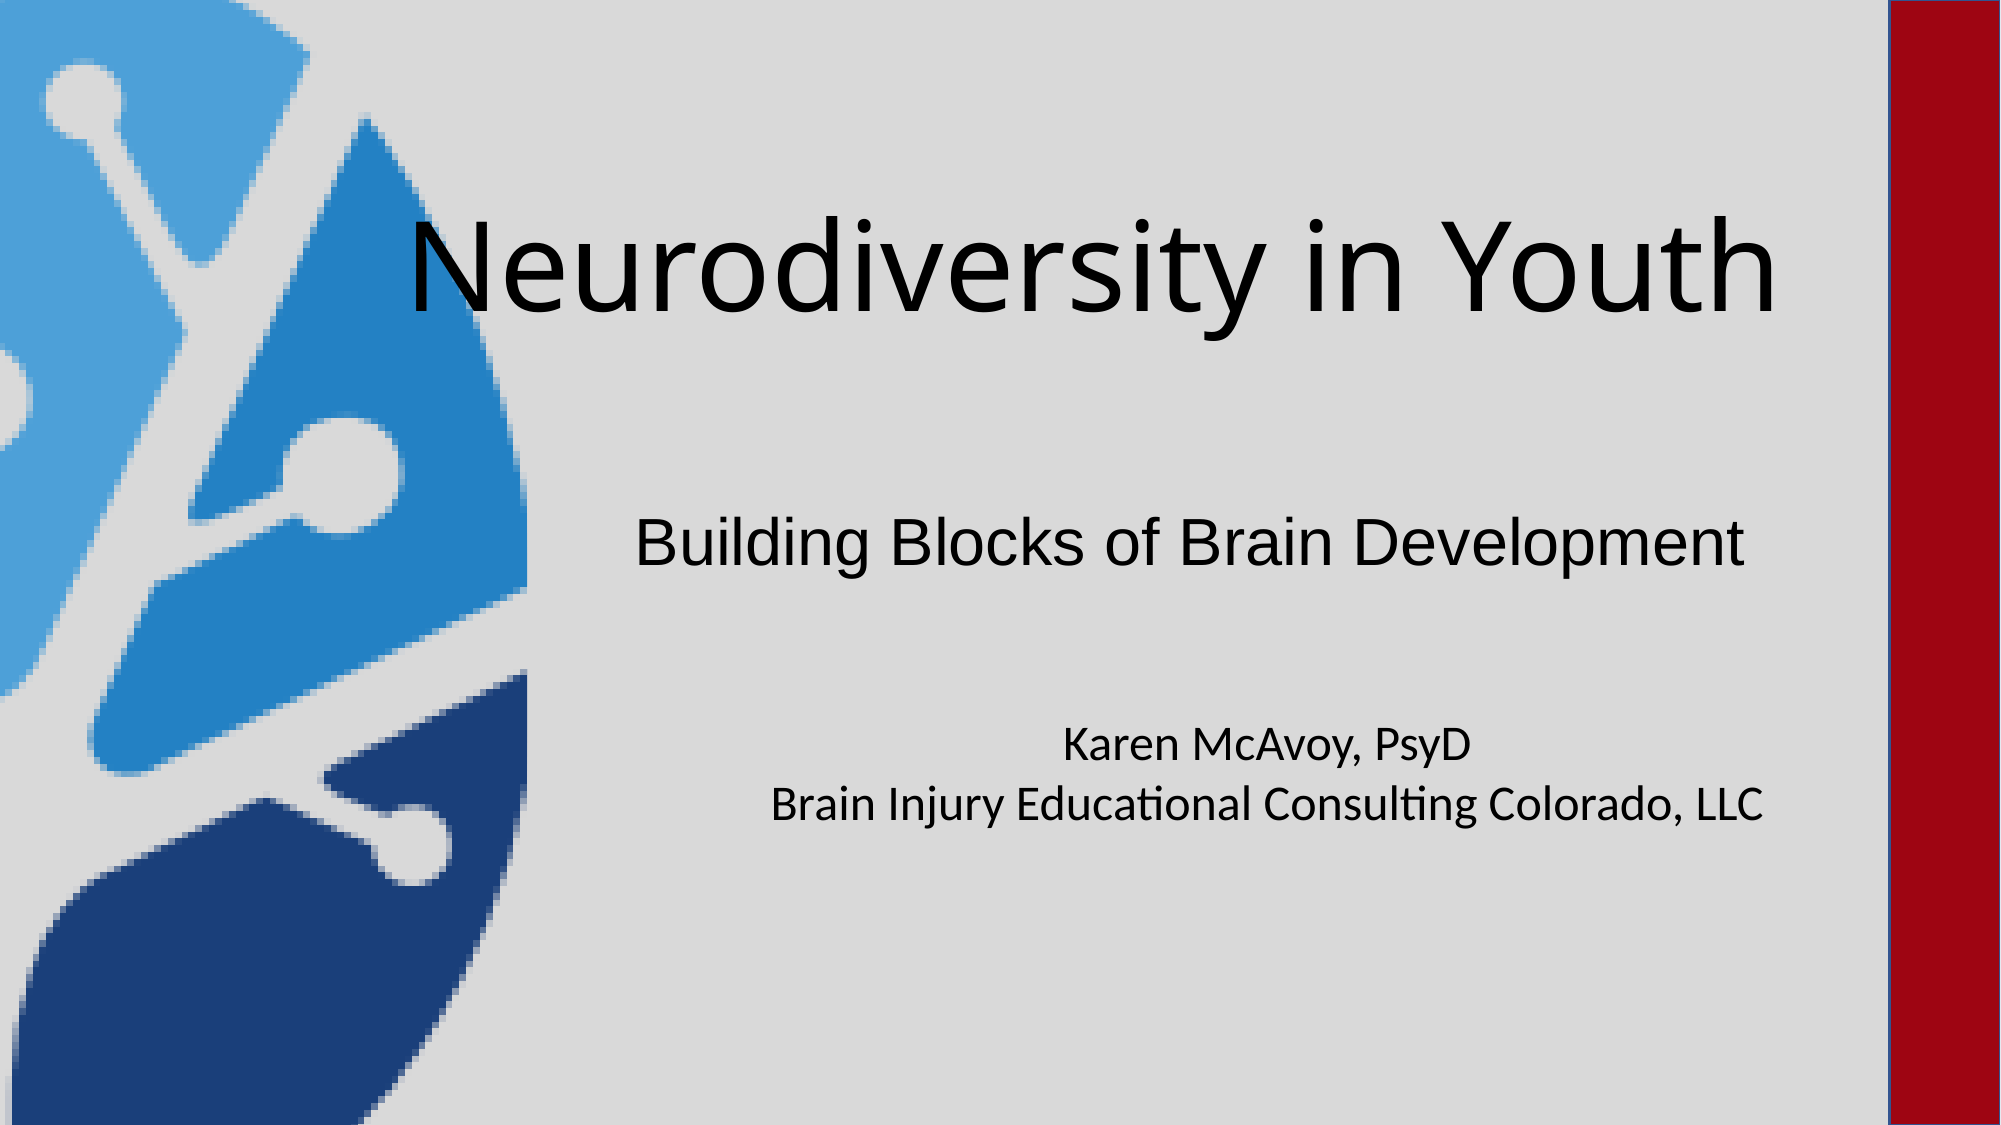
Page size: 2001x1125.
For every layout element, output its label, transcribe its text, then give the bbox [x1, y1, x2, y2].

title Neurodiversity in Youth [343, 103, 1844, 496]
subtitle Building Blocks of Brain Development [449, 491, 1950, 764]
text_box Karen McAvoy, PsyD Brain Injury Educational Consulting Colorado, LLC [735, 702, 1799, 883]
